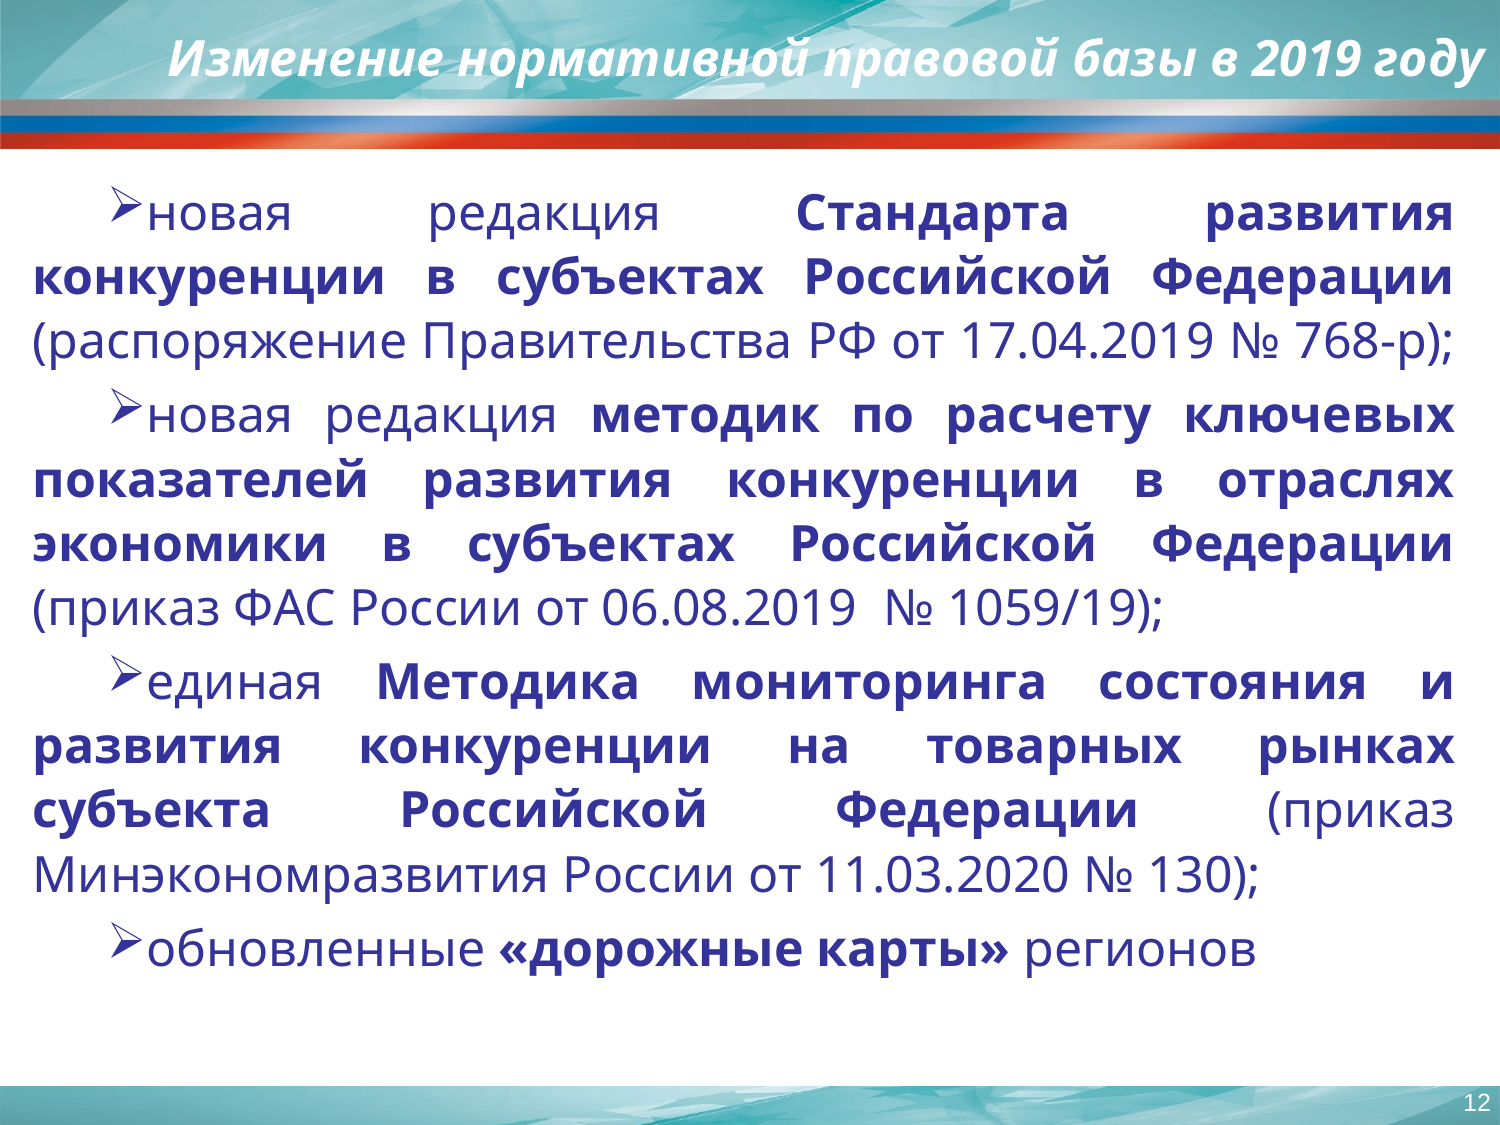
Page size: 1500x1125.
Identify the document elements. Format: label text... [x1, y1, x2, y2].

list новая редакция Стандарта развития конкуренции в субъектах Российской Федерации (распоряжение Правительства РФ от 17.04.2019 № 768-р); новая редакция методик по расчету ключевых показателей развития конкуренции в отраслях экономики в субъектах Российской Федерации (приказ ФАС России от 06.08.2019 № 1059/19); единая Методика мониторинга состояния и развития конкуренции на товарных рынках субъекта Российской Федерации (приказ Минэкономразвития России от 11.03.2020 № 130); обновленные «дорожные карты» регионов [17, 168, 1471, 1025]
picture [0, 1086, 1155, 1125]
slide_number 12 [1155, 1079, 1500, 1125]
picture [0, 114, 1500, 149]
title Изменение нормативной правовой базы в 2019 году [0, 0, 1500, 114]
